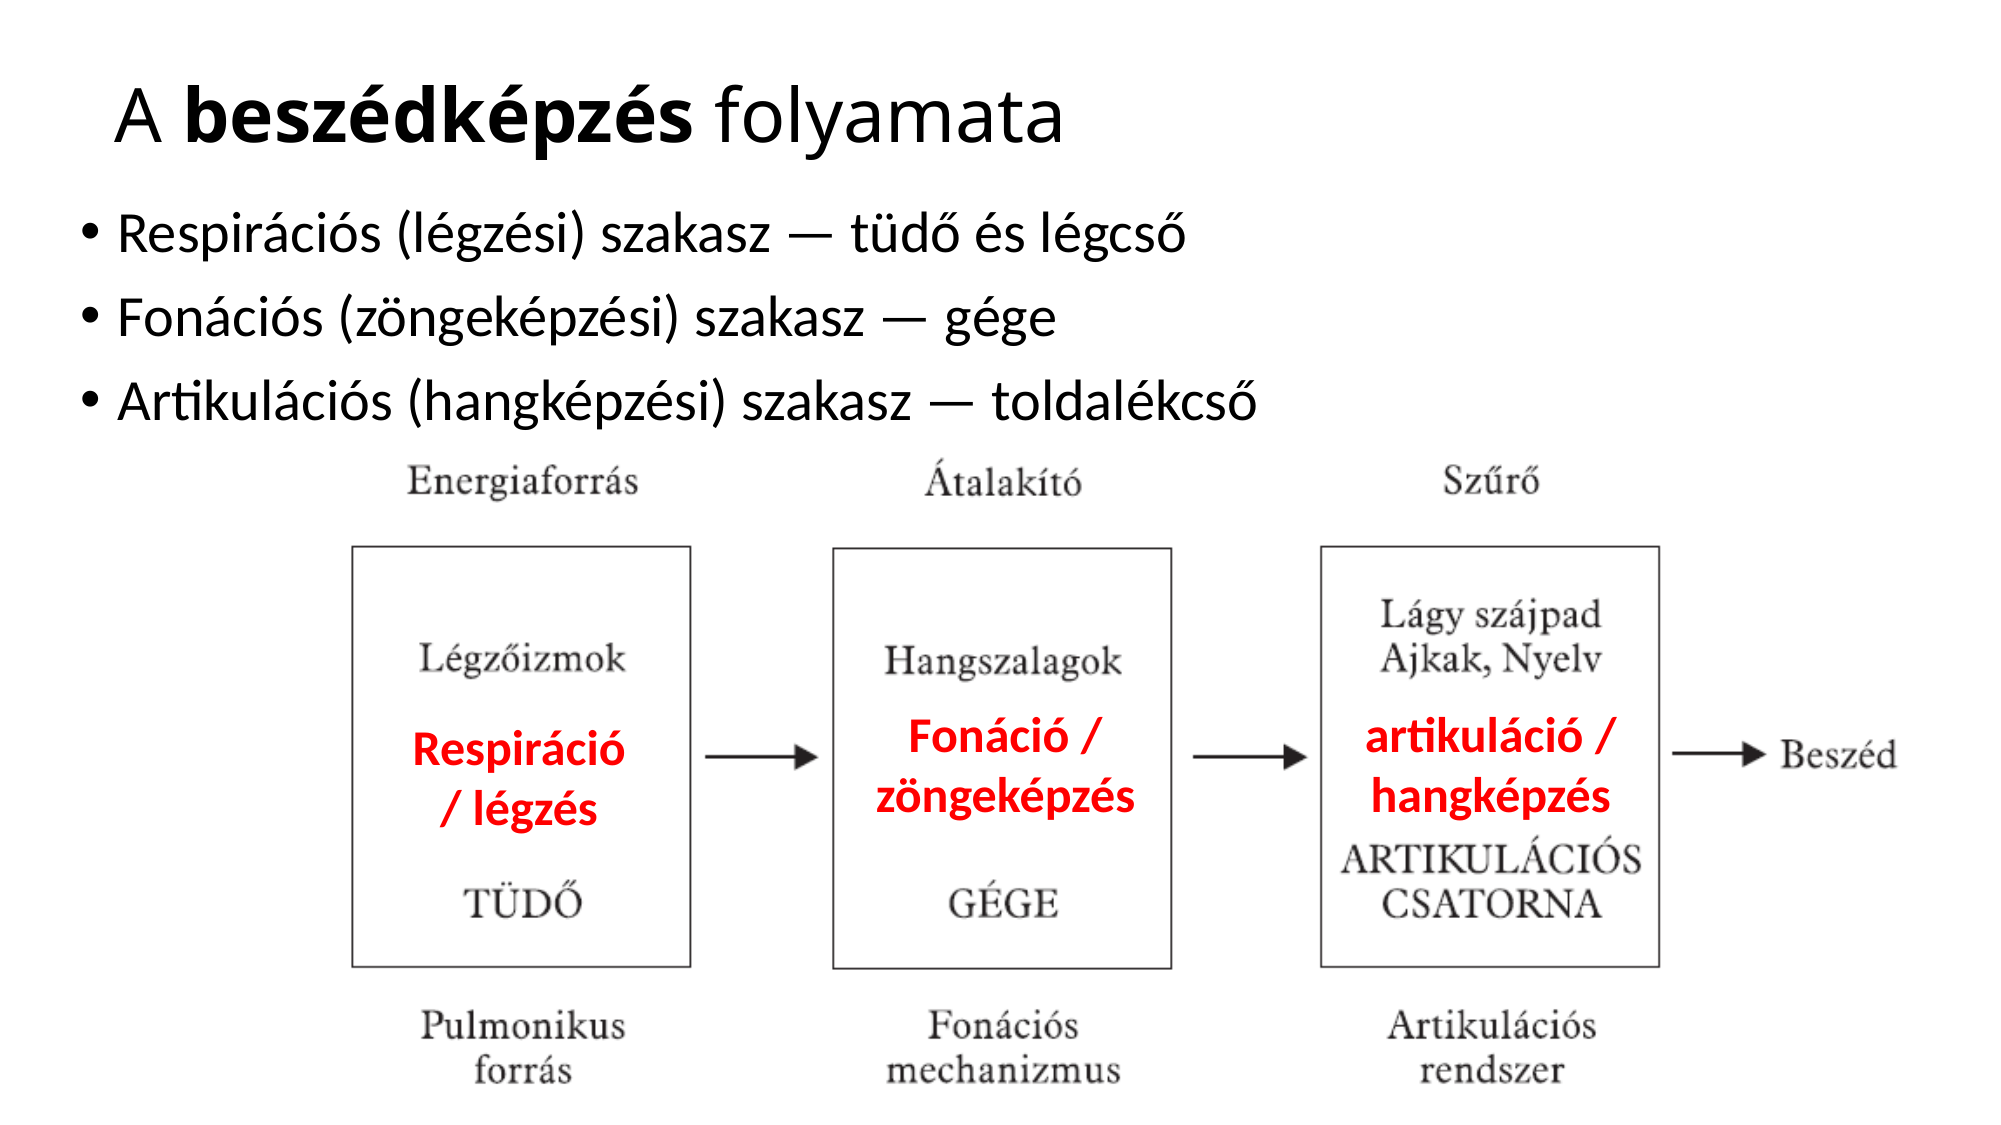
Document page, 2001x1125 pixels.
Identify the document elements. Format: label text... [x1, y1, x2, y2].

picture [310, 432, 1920, 1110]
title A beszédképzés folyamata [99, 24, 1900, 213]
list Respirációs (légzési) szakasz — tüdő és légcső Fonációs (zöngeképzési) szakasz — gége Artikulációs (hangképzési) szakasz — toldalékcső [65, 195, 1426, 838]
